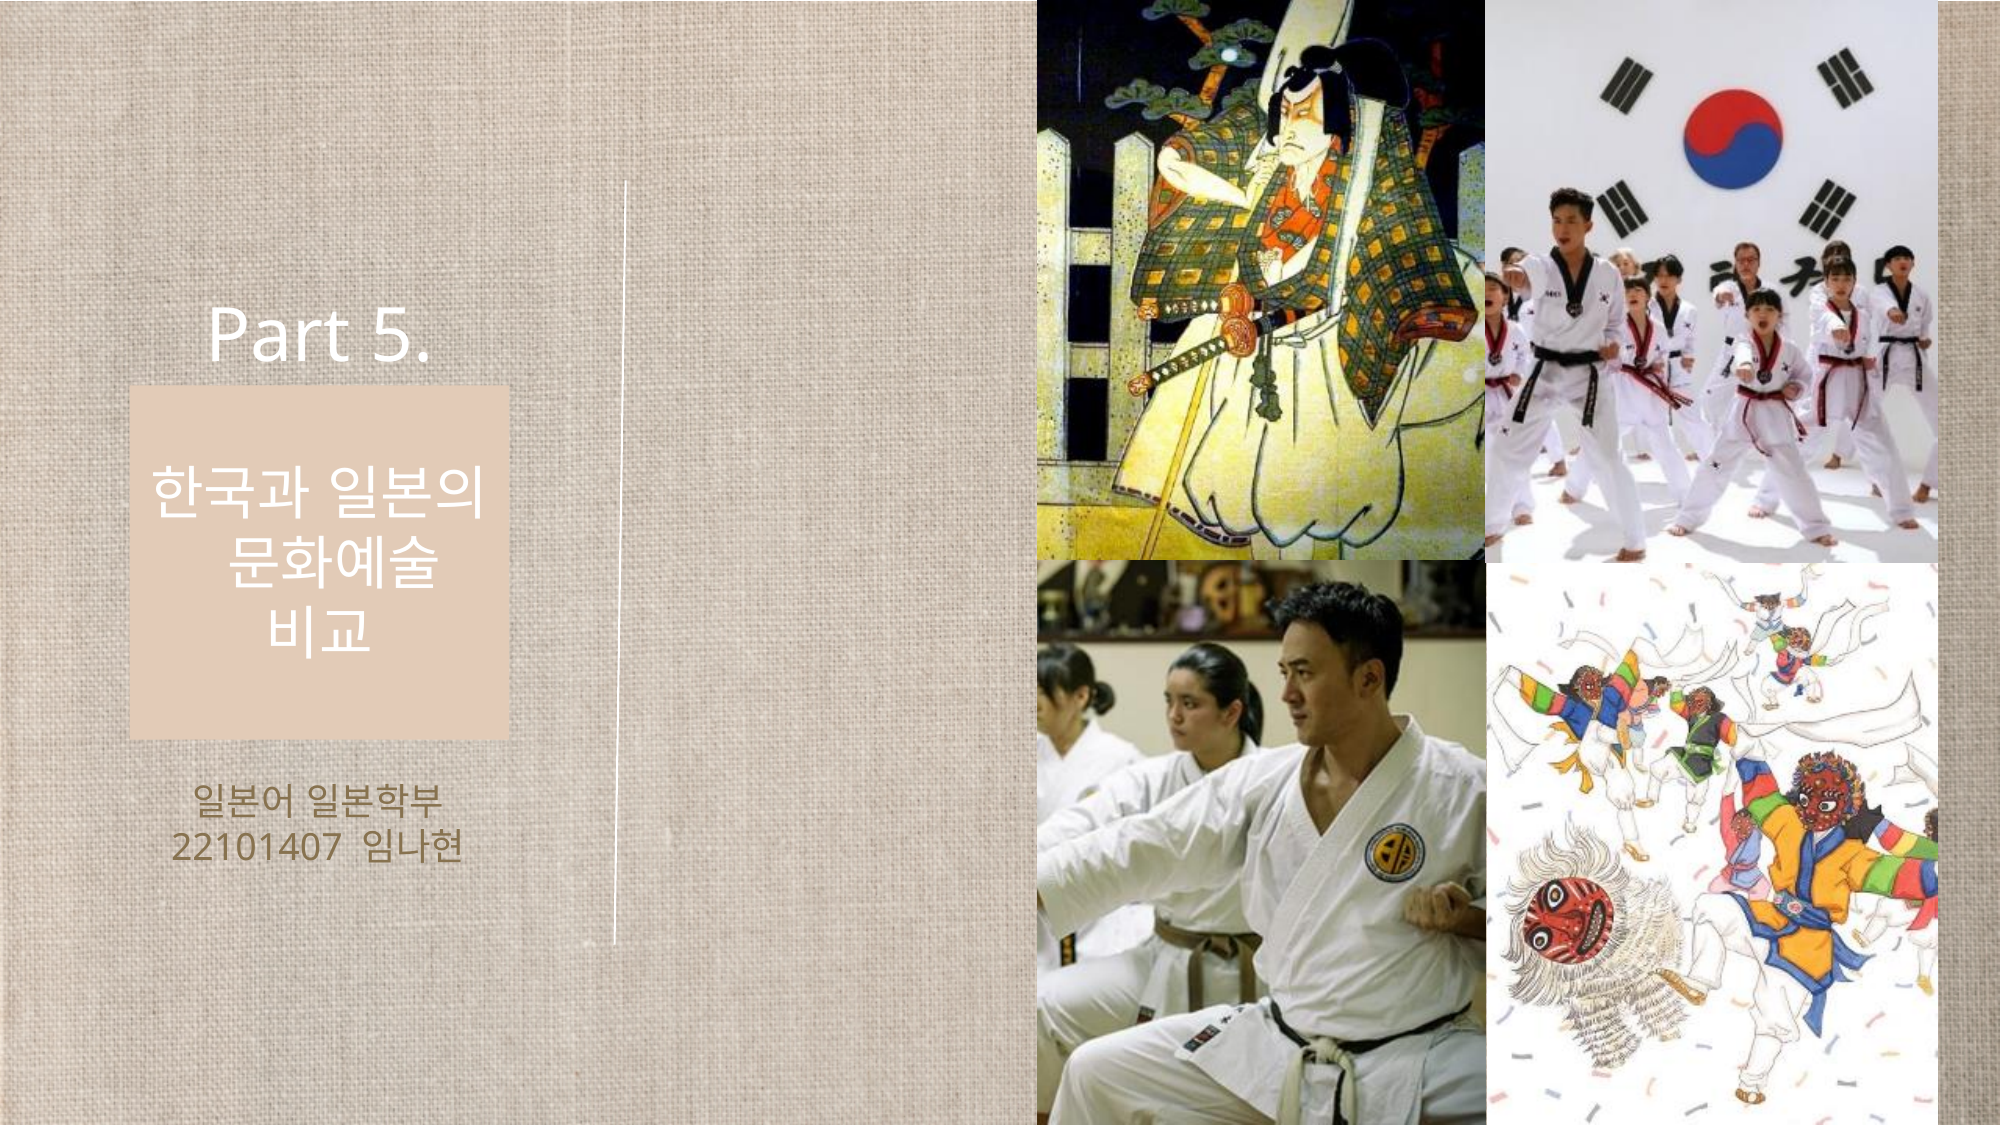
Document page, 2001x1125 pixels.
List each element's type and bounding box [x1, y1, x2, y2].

text_box [117, 279, 522, 740]
text_box [614, 180, 626, 945]
picture [0, 0, 2000, 1125]
